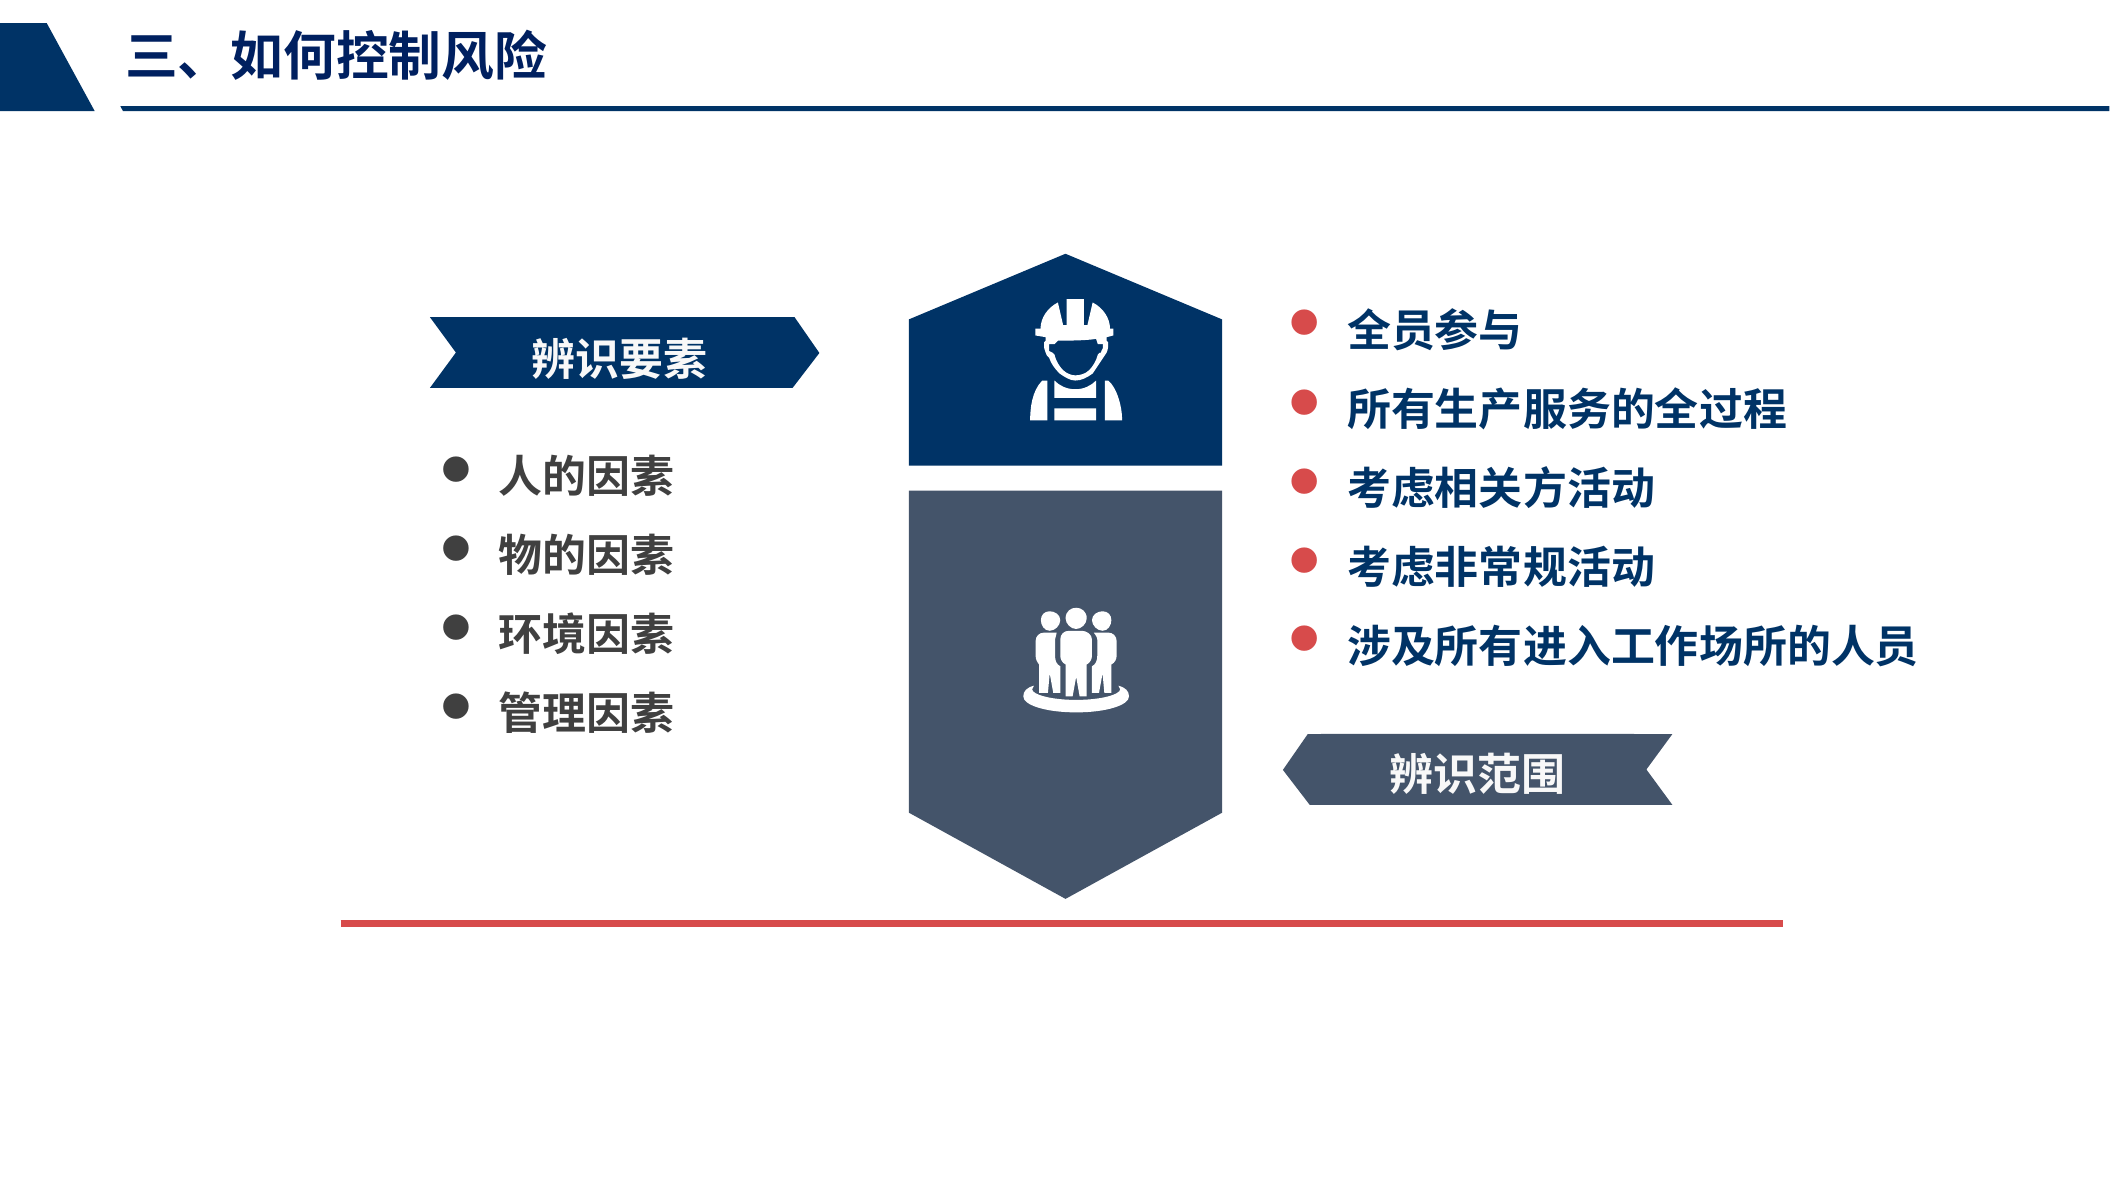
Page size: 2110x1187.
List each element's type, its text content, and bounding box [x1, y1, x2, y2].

text_box [1054, 408, 1097, 421]
text_box [1661, 789, 1673, 805]
text_box 全员参与 所有生产服务的全过程 考虑相关方活动 考虑非常规活动 涉及所有进入工作场所的人员 [1273, 268, 1962, 679]
text_box [908, 253, 1223, 466]
text_box [1035, 299, 1114, 381]
text_box [1060, 630, 1092, 697]
text_box [429, 317, 800, 327]
text_box 人的因素 物的因素 环境因素 管理因素 [424, 414, 815, 799]
text_box [1091, 611, 1112, 631]
text_box [1030, 380, 1048, 421]
text_box [1304, 733, 1673, 750]
text_box [803, 329, 820, 375]
text_box [1282, 752, 1295, 786]
text_box [118, 105, 2110, 113]
text_box [1104, 380, 1123, 421]
text_box [1065, 607, 1087, 629]
text_box [1091, 632, 1117, 693]
text_box [1023, 685, 1130, 713]
text_box 辨识要素 [437, 324, 803, 392]
text_box [908, 490, 1223, 899]
text_box [1040, 611, 1061, 631]
text_box [1054, 380, 1097, 398]
text_box 辨识范围 [1295, 739, 1661, 807]
text_box [429, 378, 437, 388]
text_box 三、如何控制风险 [124, 23, 806, 87]
text_box [1035, 632, 1061, 693]
text_box [0, 22, 97, 113]
